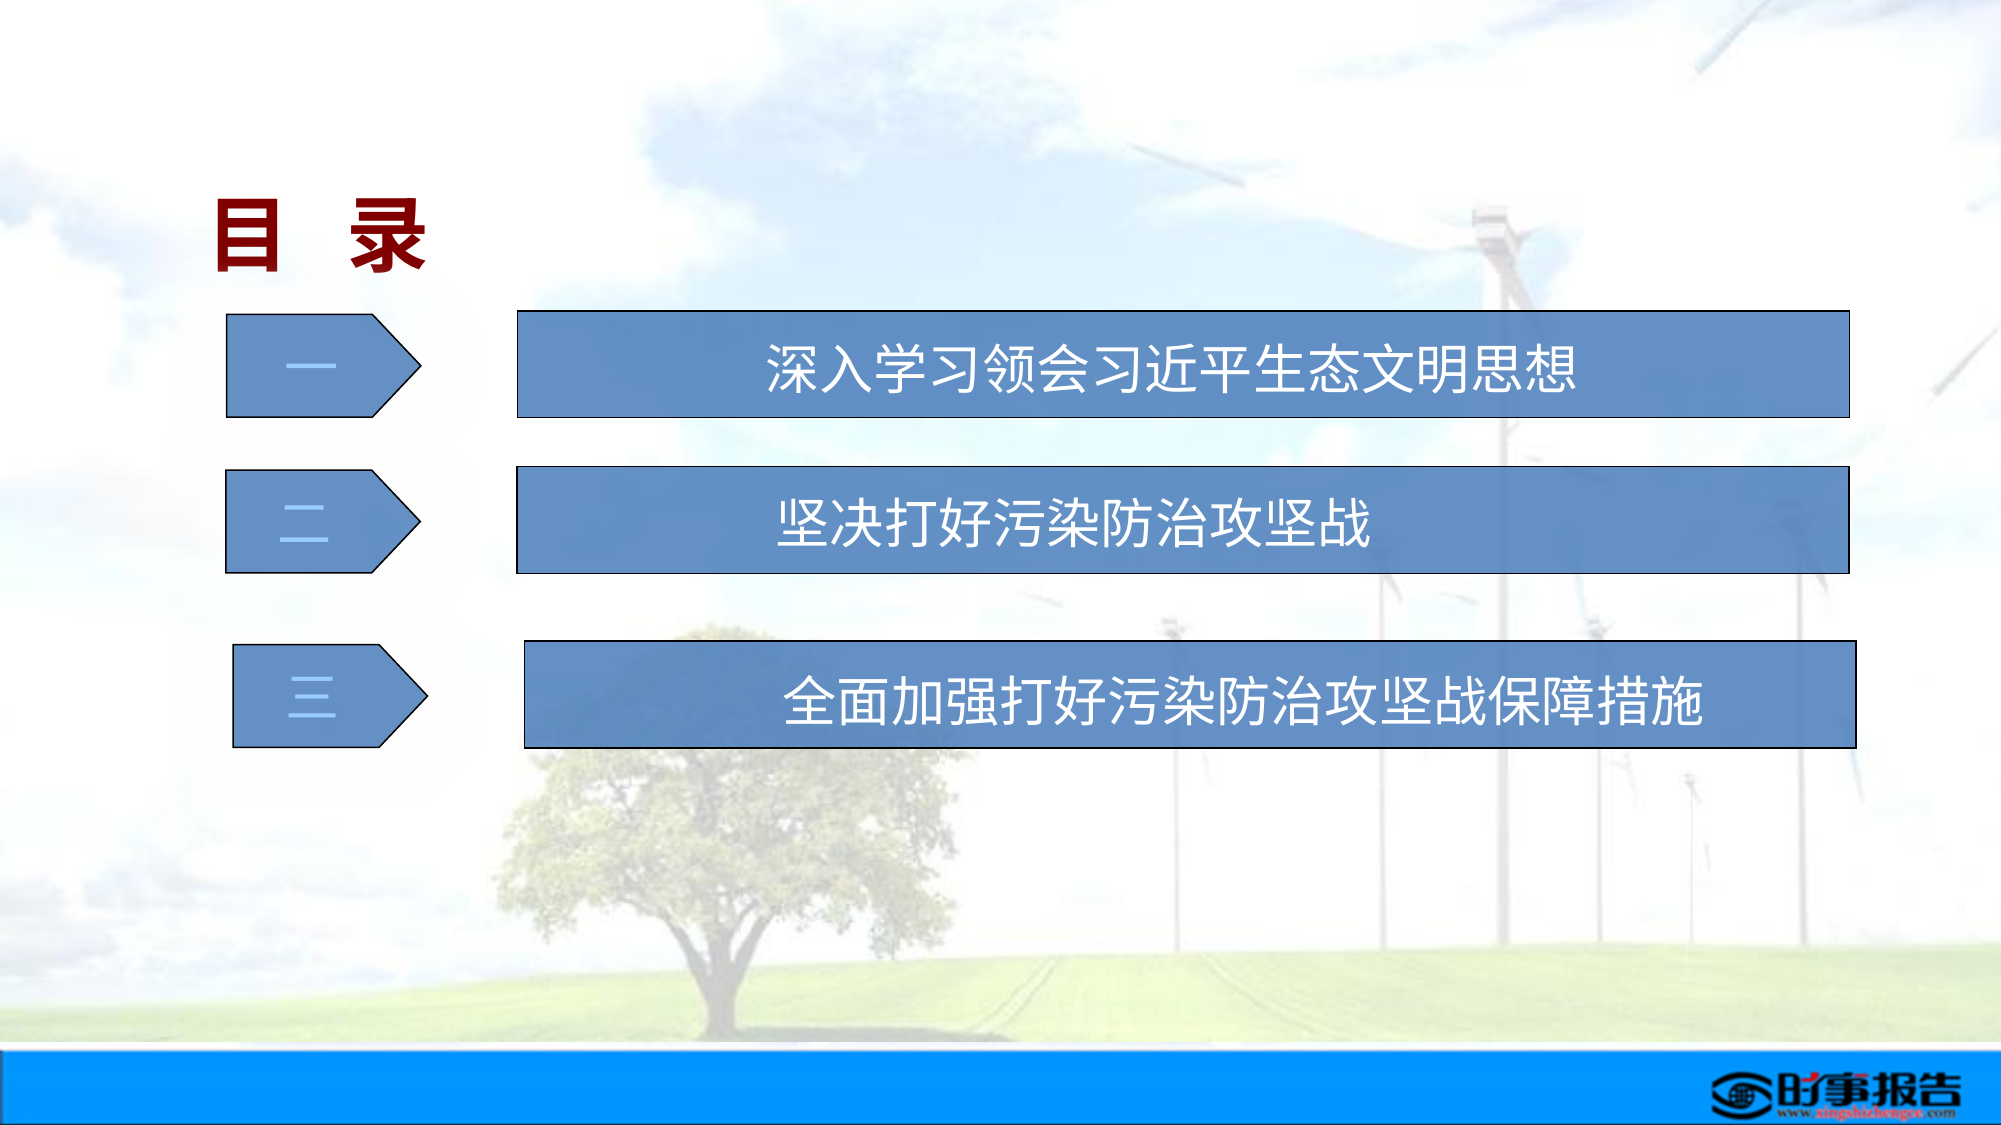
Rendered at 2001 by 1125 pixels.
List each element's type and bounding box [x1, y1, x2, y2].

text_box [225, 466, 1849, 574]
text_box [226, 310, 1850, 418]
text_box [233, 641, 1857, 748]
picture [0, 0, 2001, 1125]
